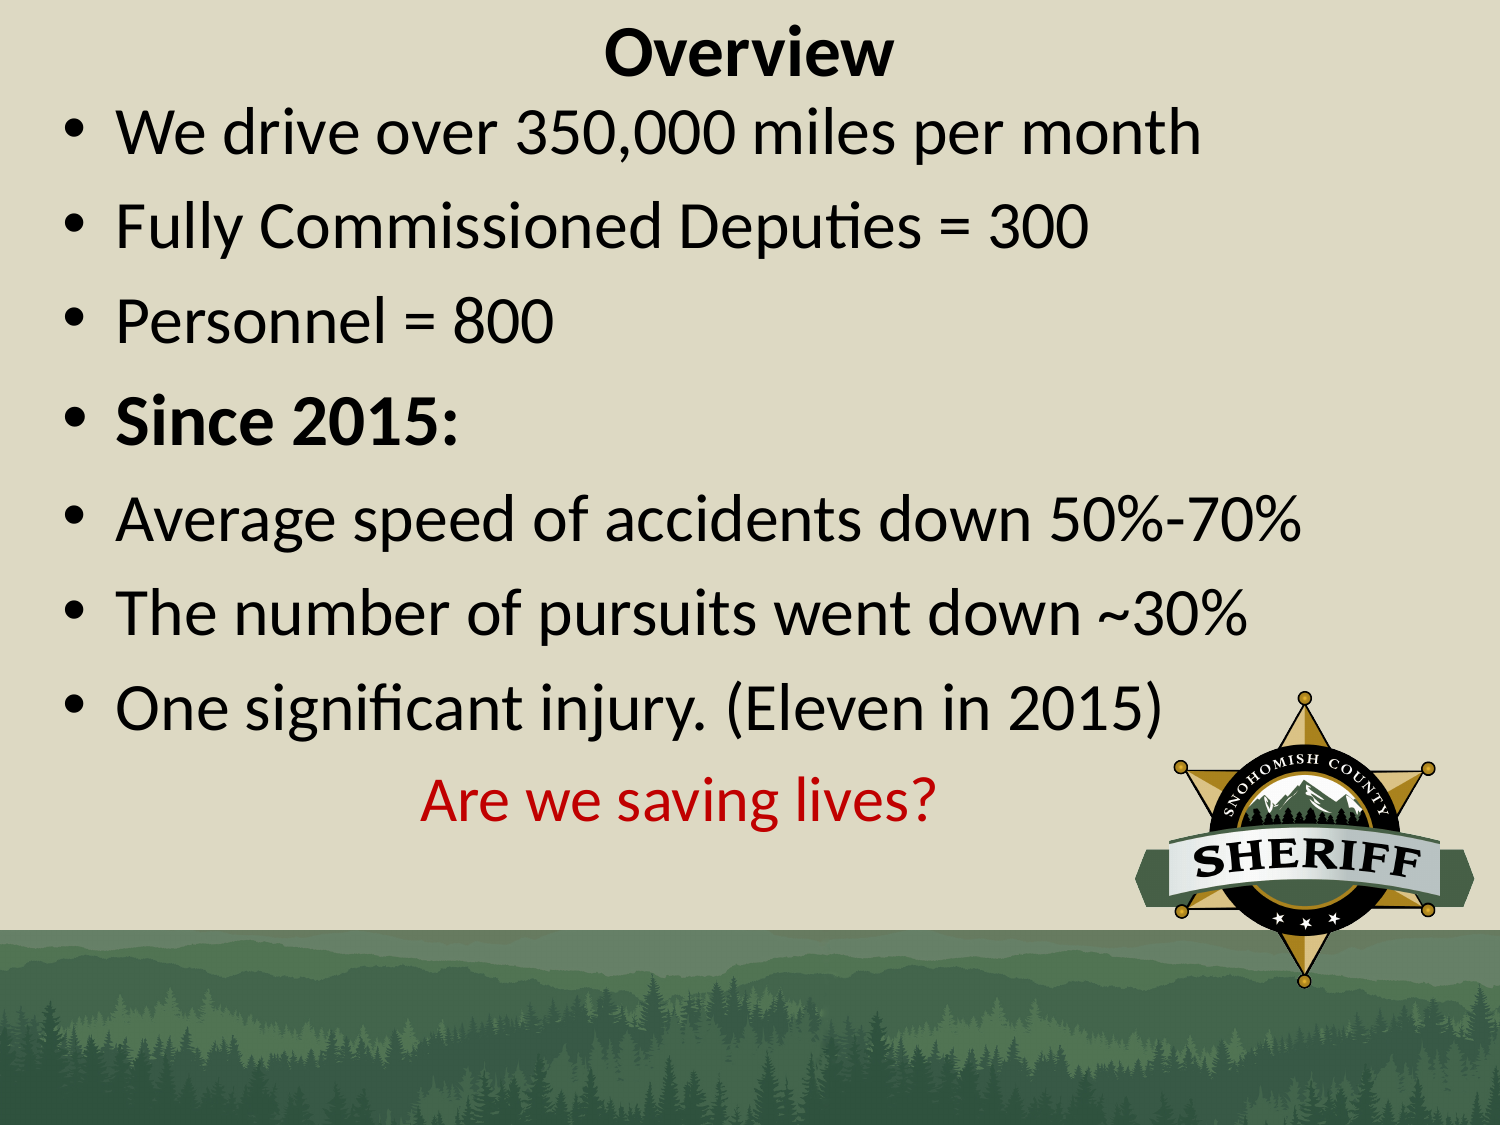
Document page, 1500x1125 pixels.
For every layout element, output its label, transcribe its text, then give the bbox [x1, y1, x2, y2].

list We drive over 350,000 miles per month Fully Commissioned Deputies = 300 Personnel = 800 Since 2015: Average speed of accidents down 50%-70% The number of pursuits went down ~30% One significant injury. (Eleven in 2015) Are we saving lives? [47, 78, 1425, 857]
title Overview [75, 0, 1425, 78]
picture [0, 681, 1500, 1125]
